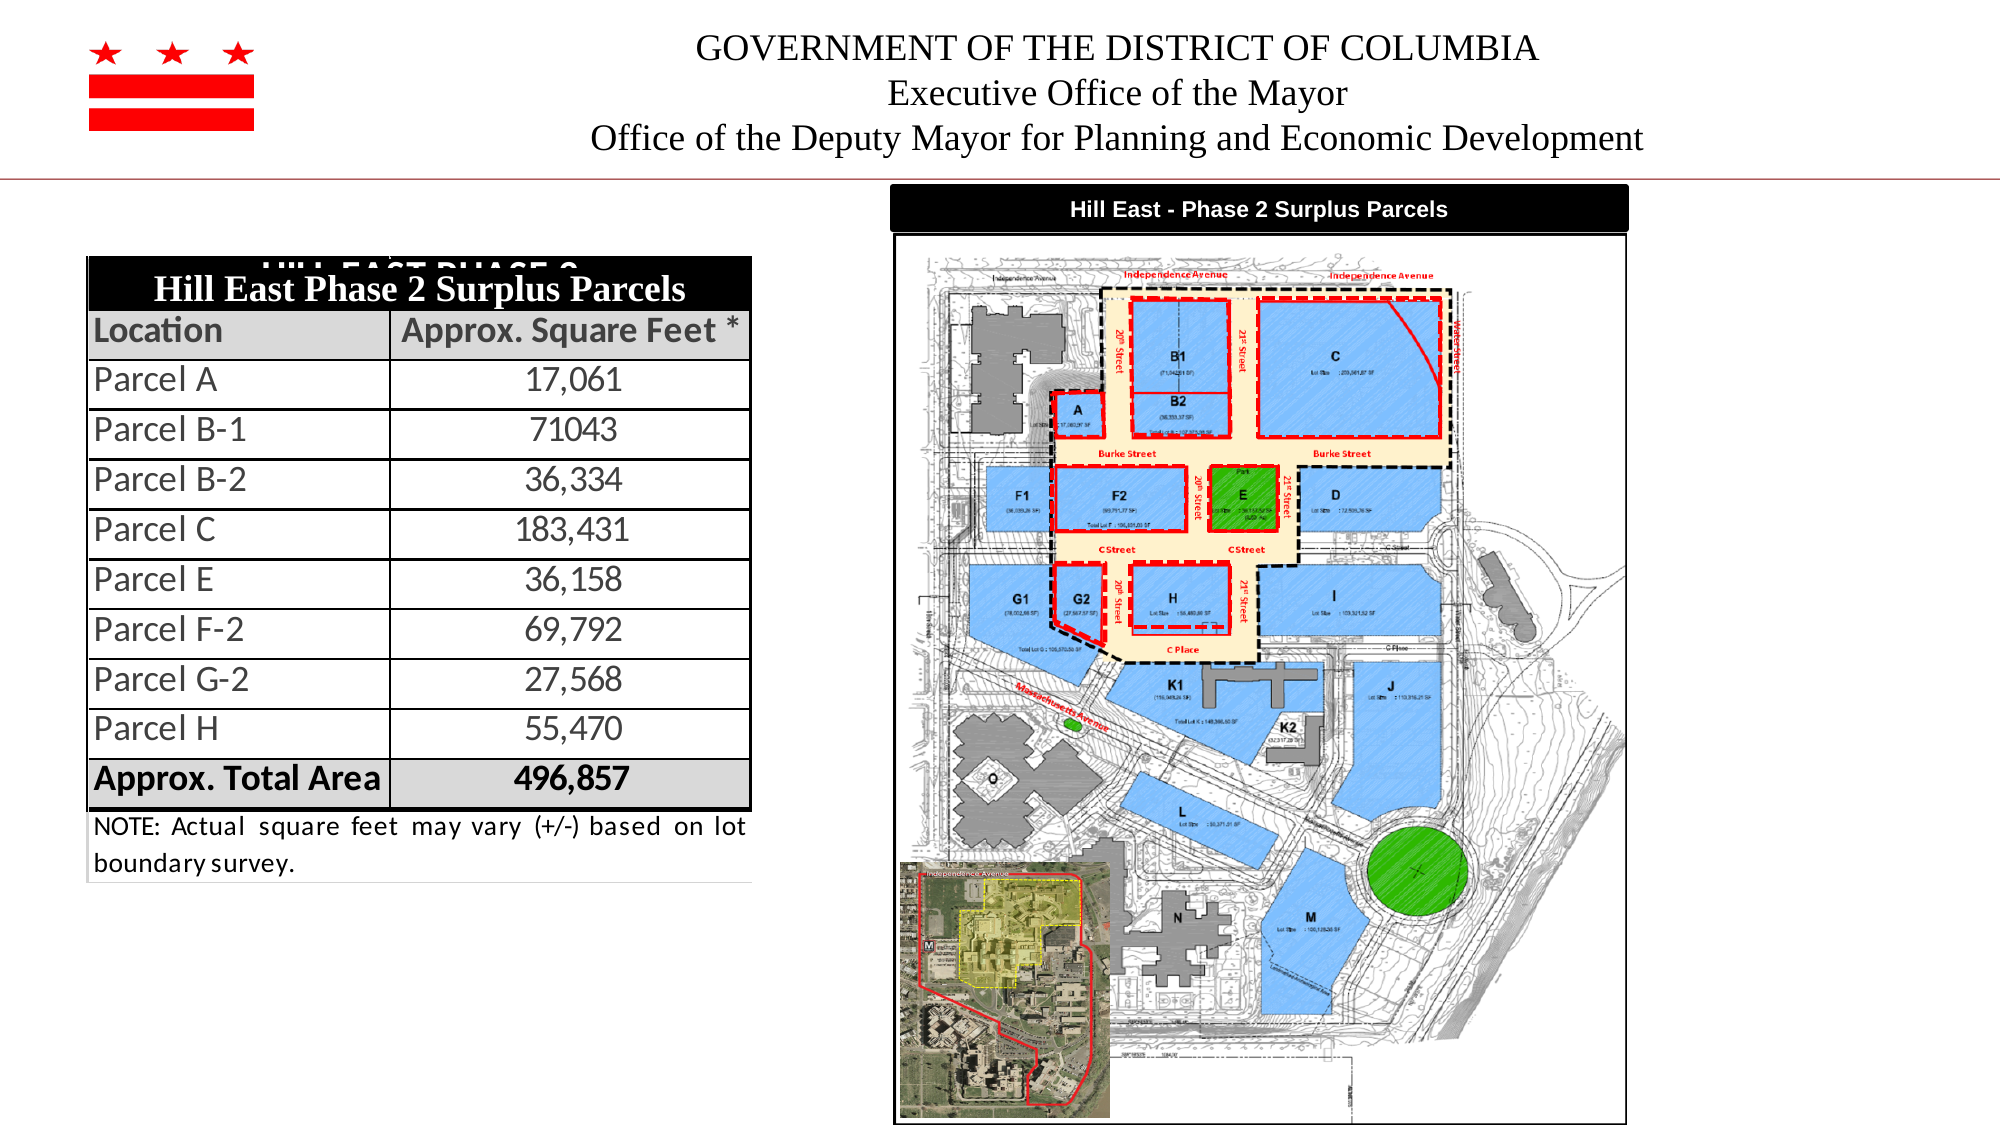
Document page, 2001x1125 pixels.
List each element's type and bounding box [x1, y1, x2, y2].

picture [89, 41, 254, 131]
text_box [85, 256, 755, 885]
text_box [892, 186, 1627, 1125]
text_box [1051, 297, 1441, 647]
